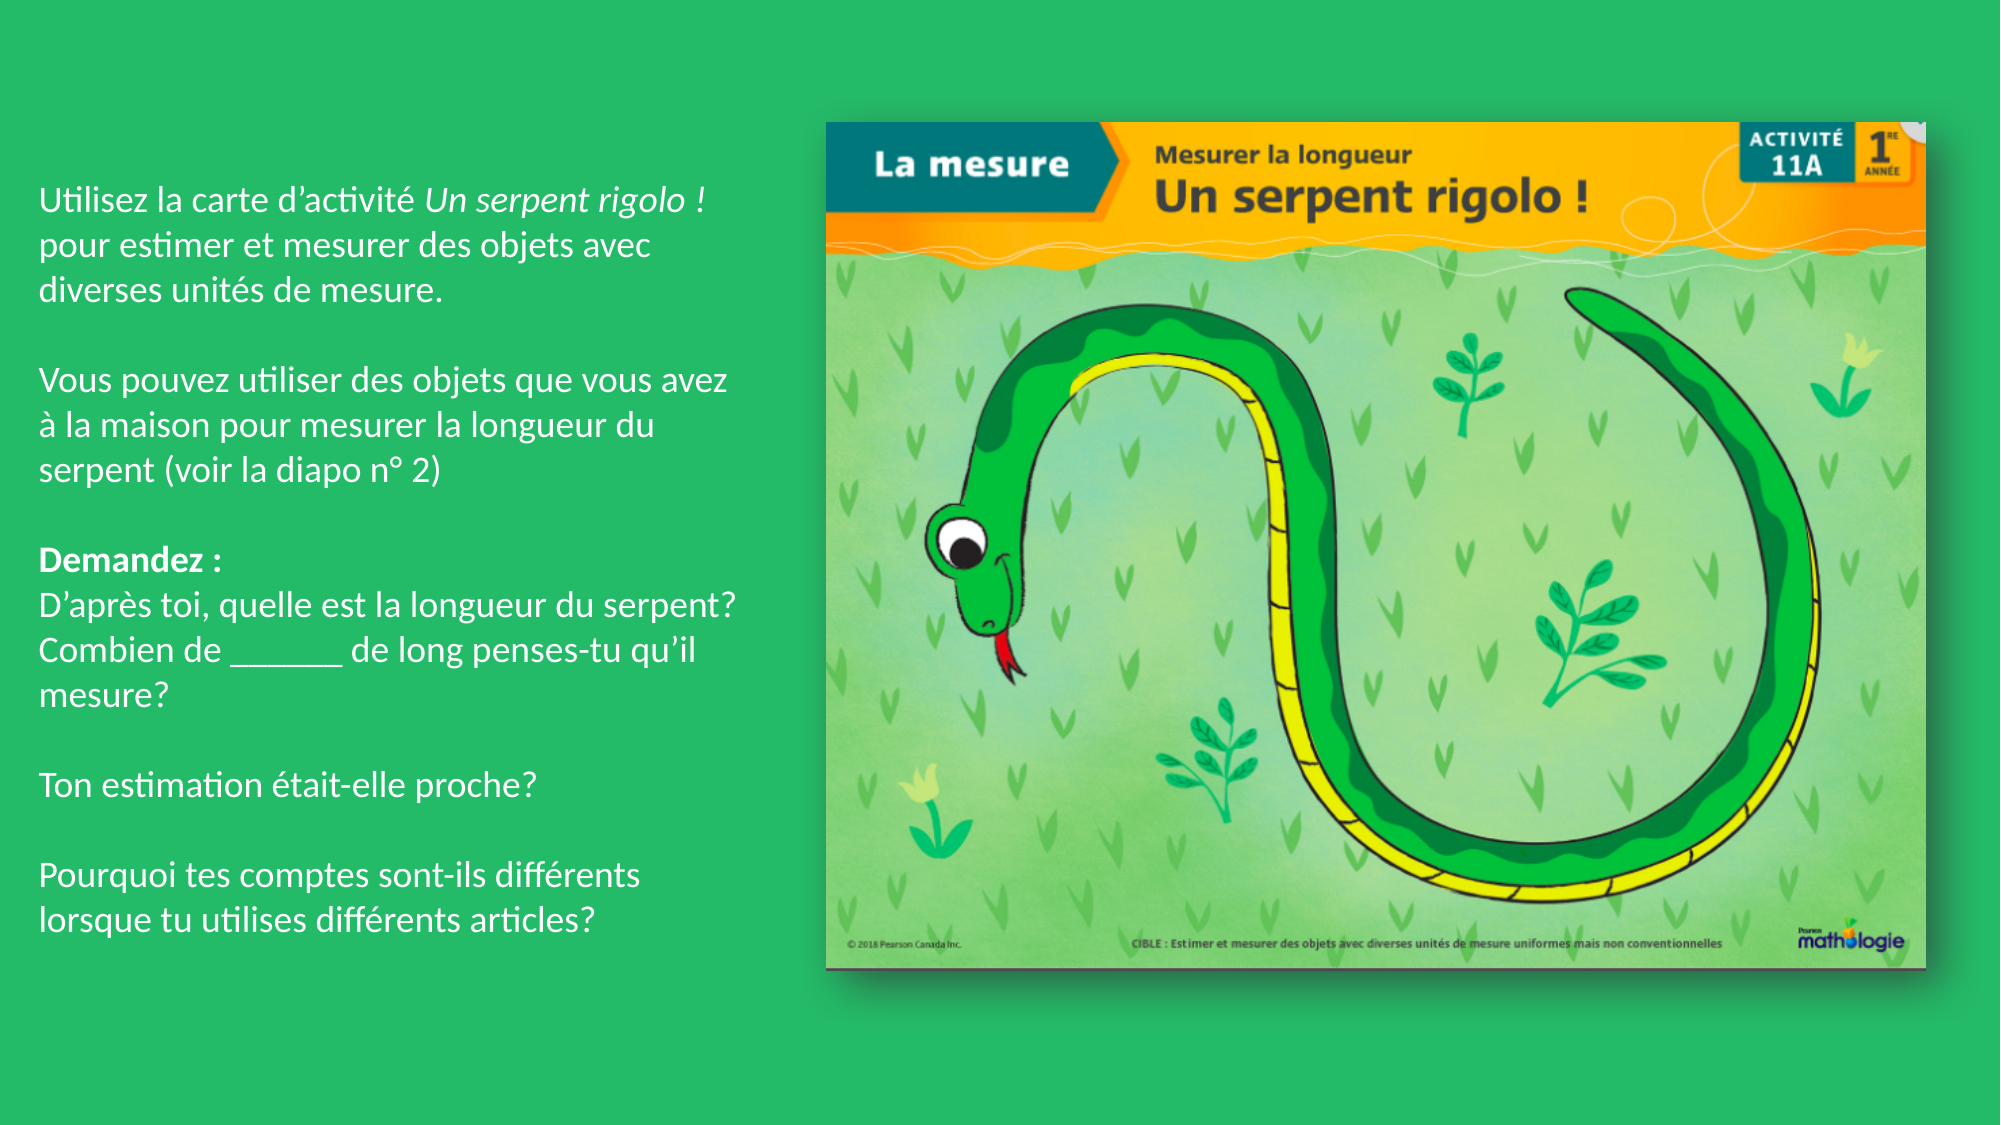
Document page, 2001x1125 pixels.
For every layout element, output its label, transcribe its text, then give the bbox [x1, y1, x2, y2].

text_box Utilisez la carte d’activité Un serpent rigolo ! pour estimer et mesurer des objets avec diverses unités de mesure. Vous pouvez utiliser des objets que vous avez à la maison pour mesurer la longueur du serpent (voir la diapo n° 2) Demandez : D’après toi, quelle est la longueur du serpent? Combien de ______ de long penses-tu qu’il mesure? Ton estimation était-elle proche? Pourquoi tes comptes sont-ils différents lorsque tu utilises différents articles? [23, 122, 759, 948]
picture [826, 122, 1926, 971]
